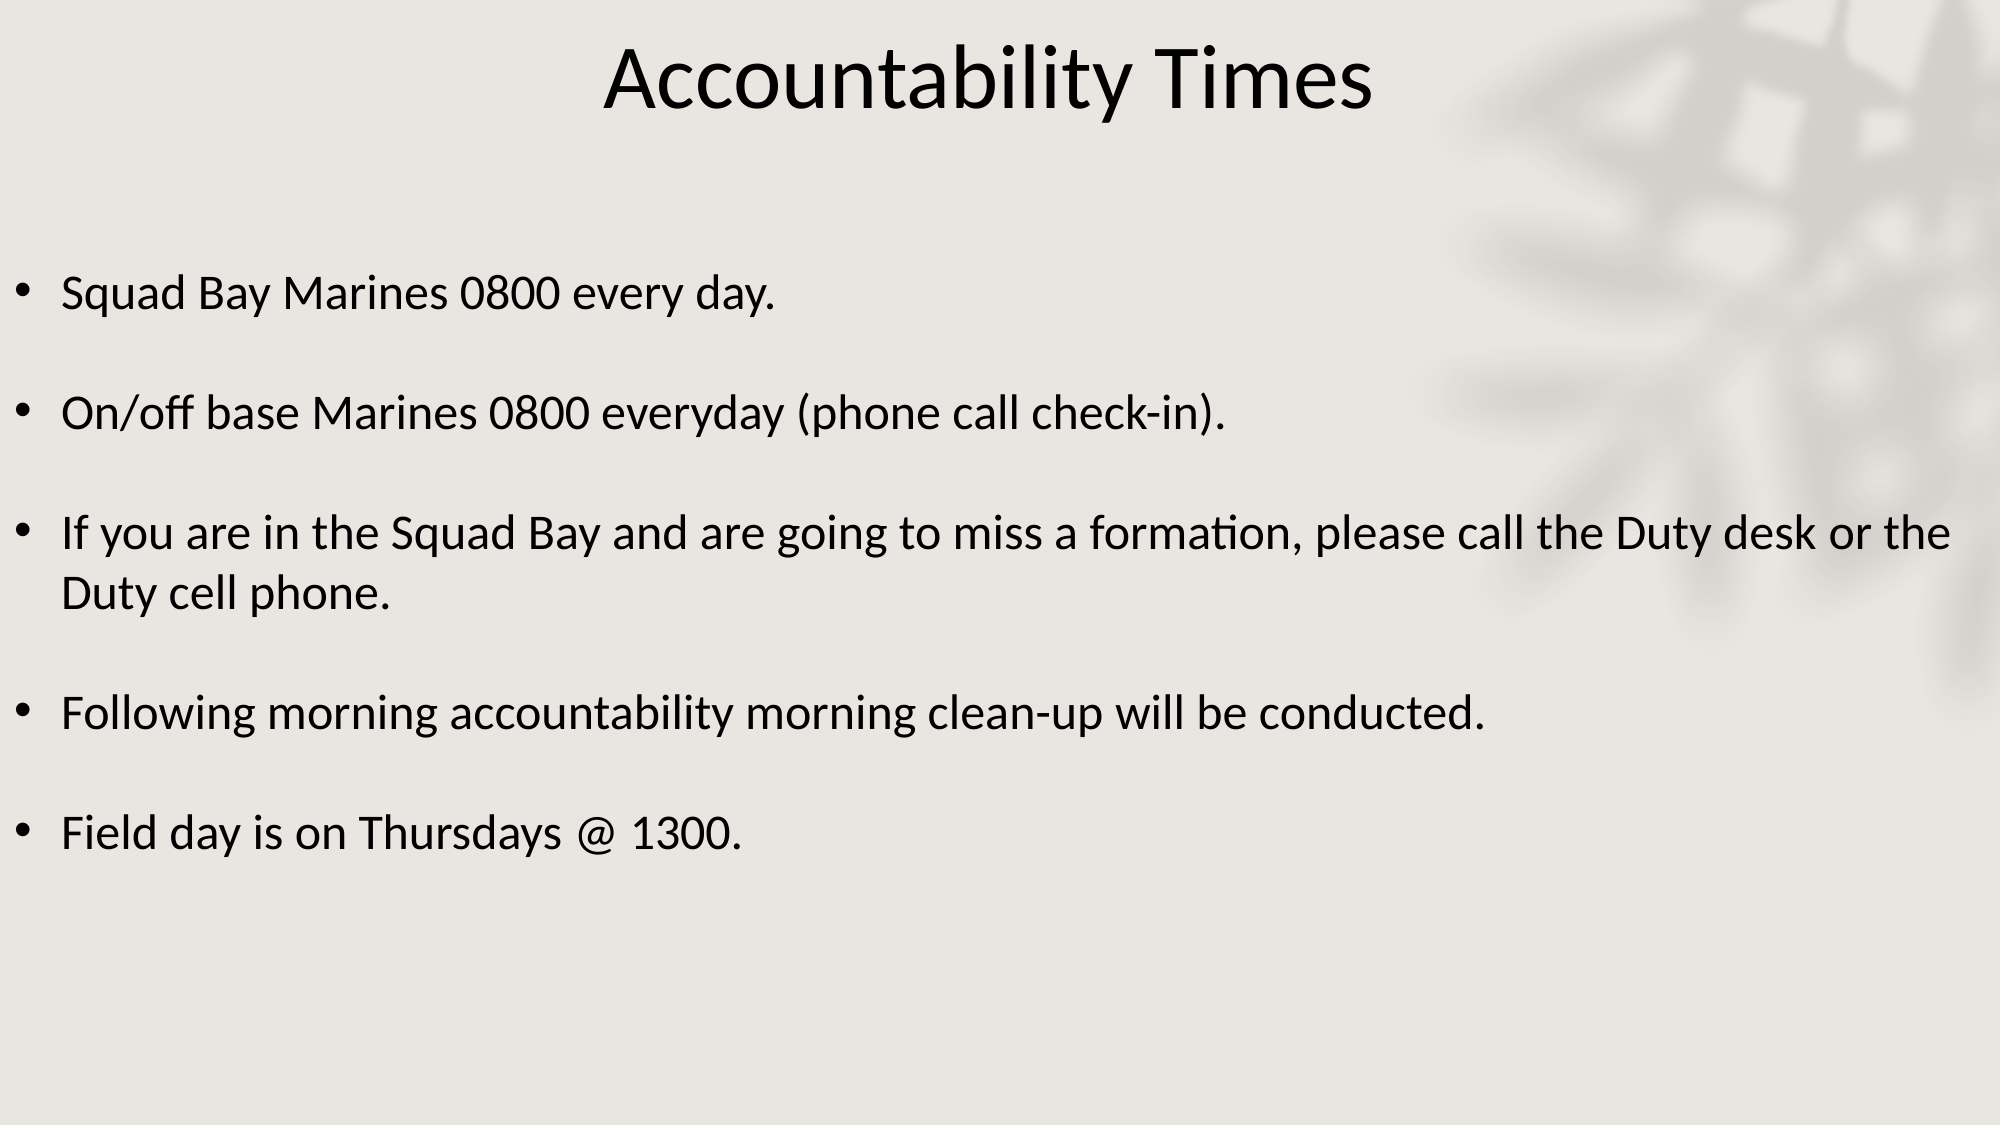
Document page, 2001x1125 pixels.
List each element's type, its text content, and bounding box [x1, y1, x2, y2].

title Accountability Times [0, 0, 2000, 144]
text_box Squad Bay Marines 0800 every day. On/off base Marines 0800 everyday (phone call check-in). If you are in the Squad Bay and are going to miss a formation, please call the Duty desk or the Duty cell phone. Following morning accountability morning clean-up will be conducted. Field day is on Thursdays @ 1300. [0, 251, 2000, 867]
